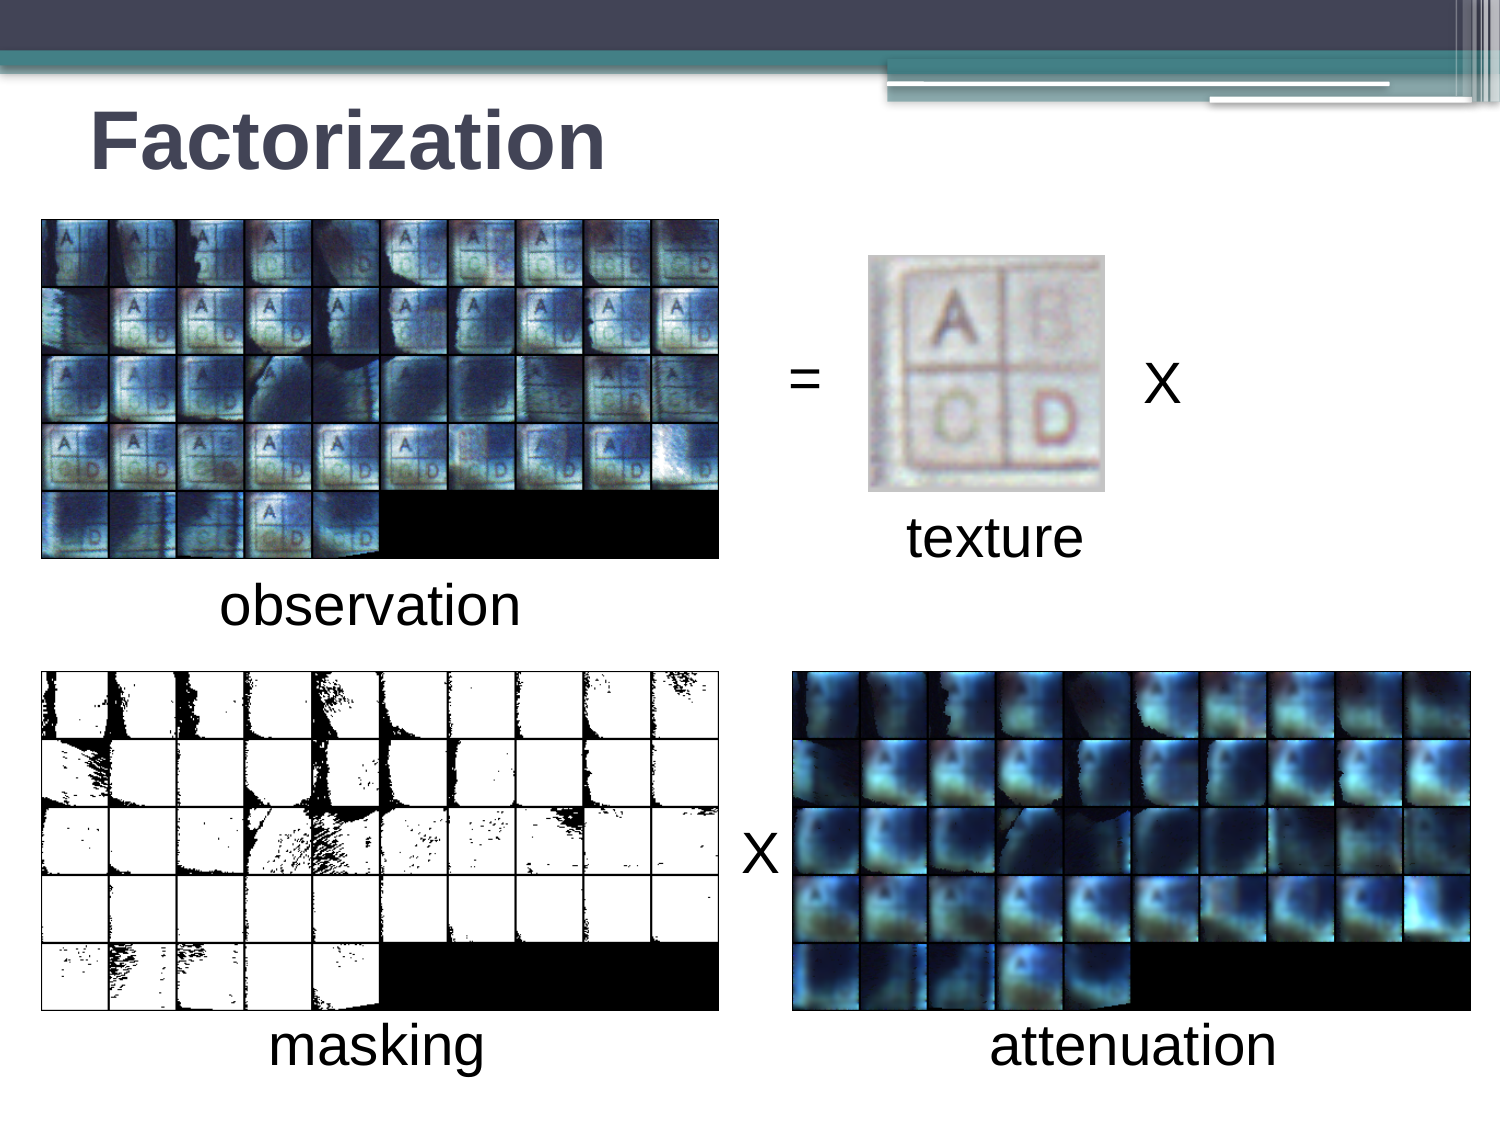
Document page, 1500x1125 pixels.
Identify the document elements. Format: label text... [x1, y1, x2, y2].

text_box X [1128, 338, 1197, 423]
text_box masking [254, 1022, 502, 1085]
text_box X [726, 808, 785, 893]
text_box texture [891, 501, 1101, 577]
text_box observation [205, 571, 538, 645]
title Factorization [75, 66, 1425, 206]
picture [792, 671, 1471, 1011]
picture [867, 255, 1105, 492]
text_box = [773, 332, 838, 418]
text_box attenuation [974, 1022, 1294, 1085]
picture [40, 219, 720, 560]
picture [40, 671, 720, 1011]
